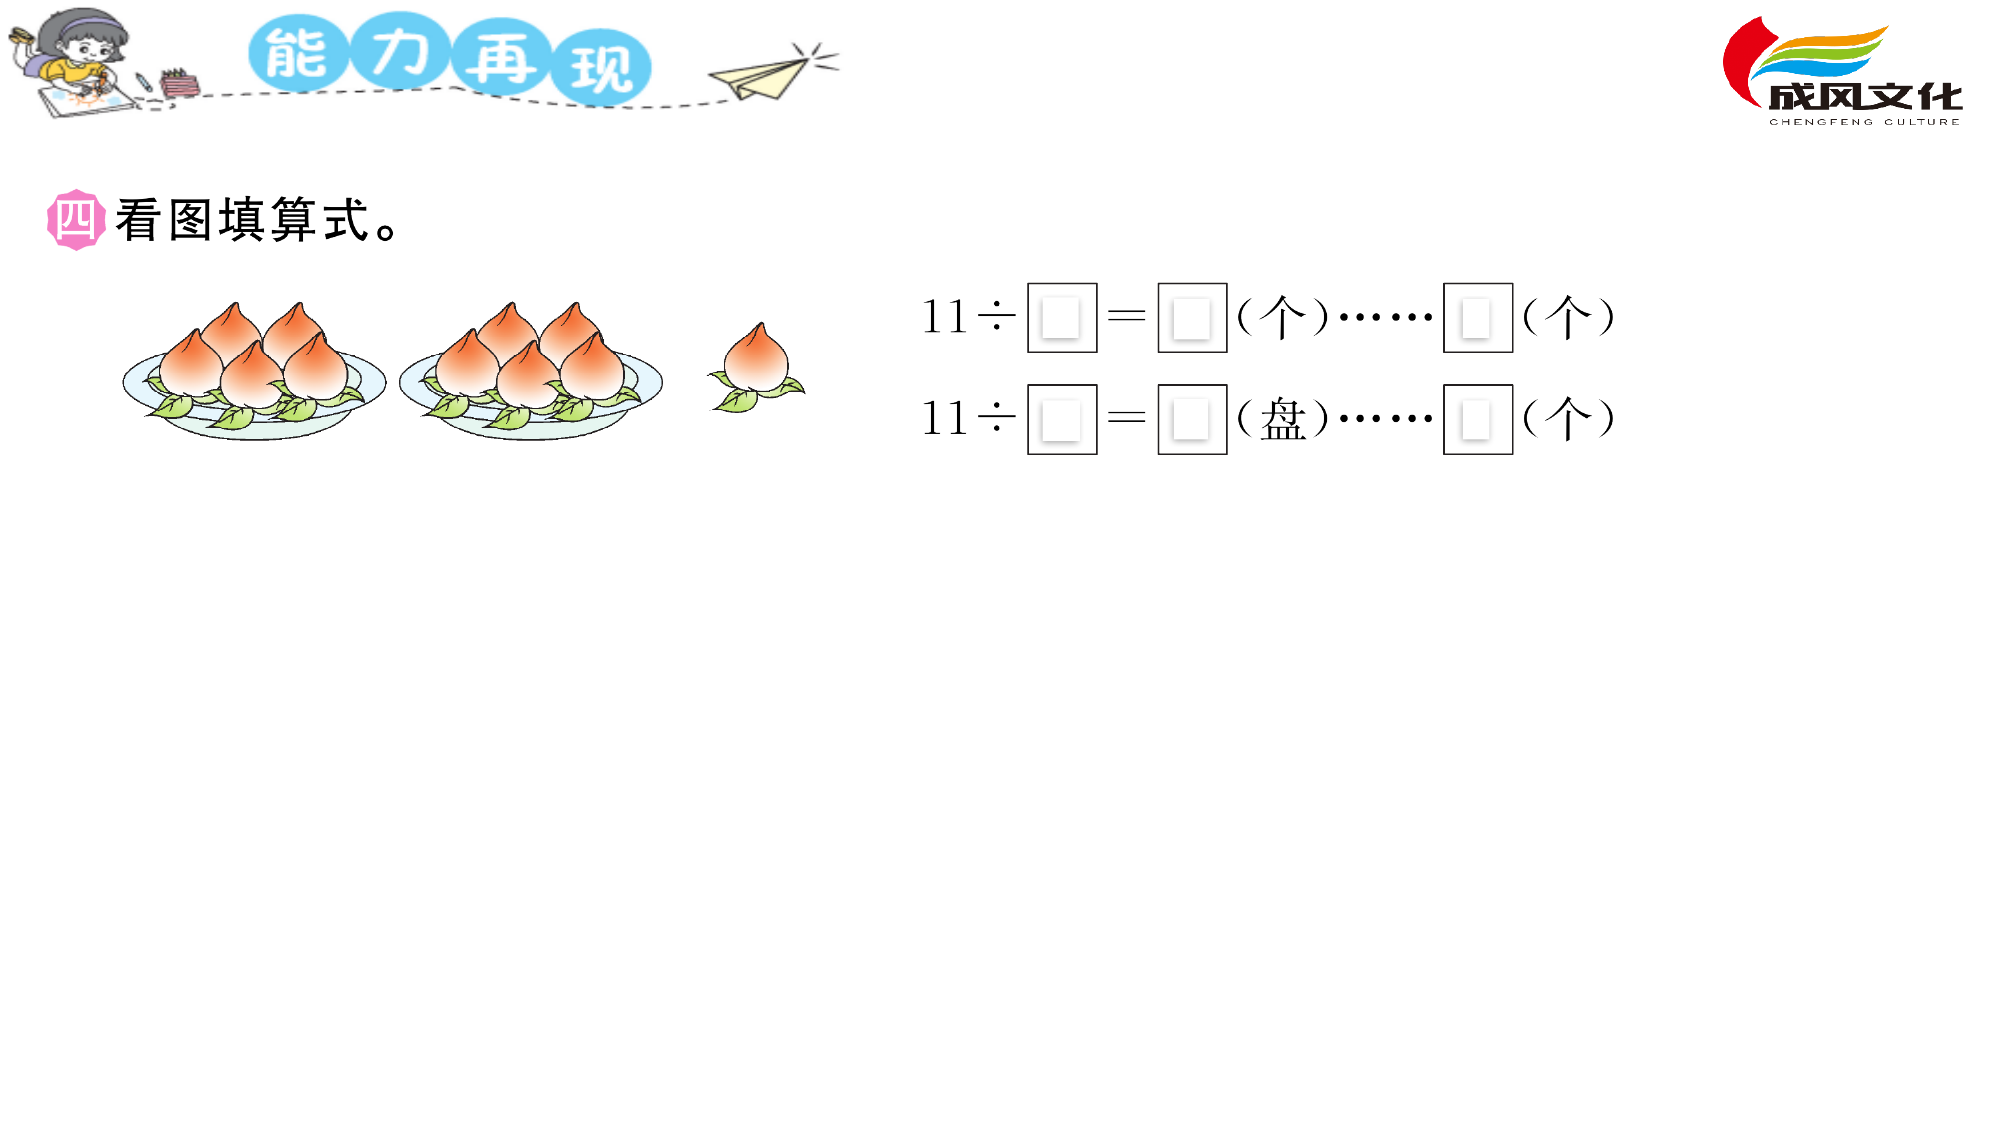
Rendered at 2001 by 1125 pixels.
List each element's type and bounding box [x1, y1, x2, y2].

picture [1, 5, 846, 124]
picture [42, 160, 1934, 471]
picture [1708, 0, 1986, 136]
